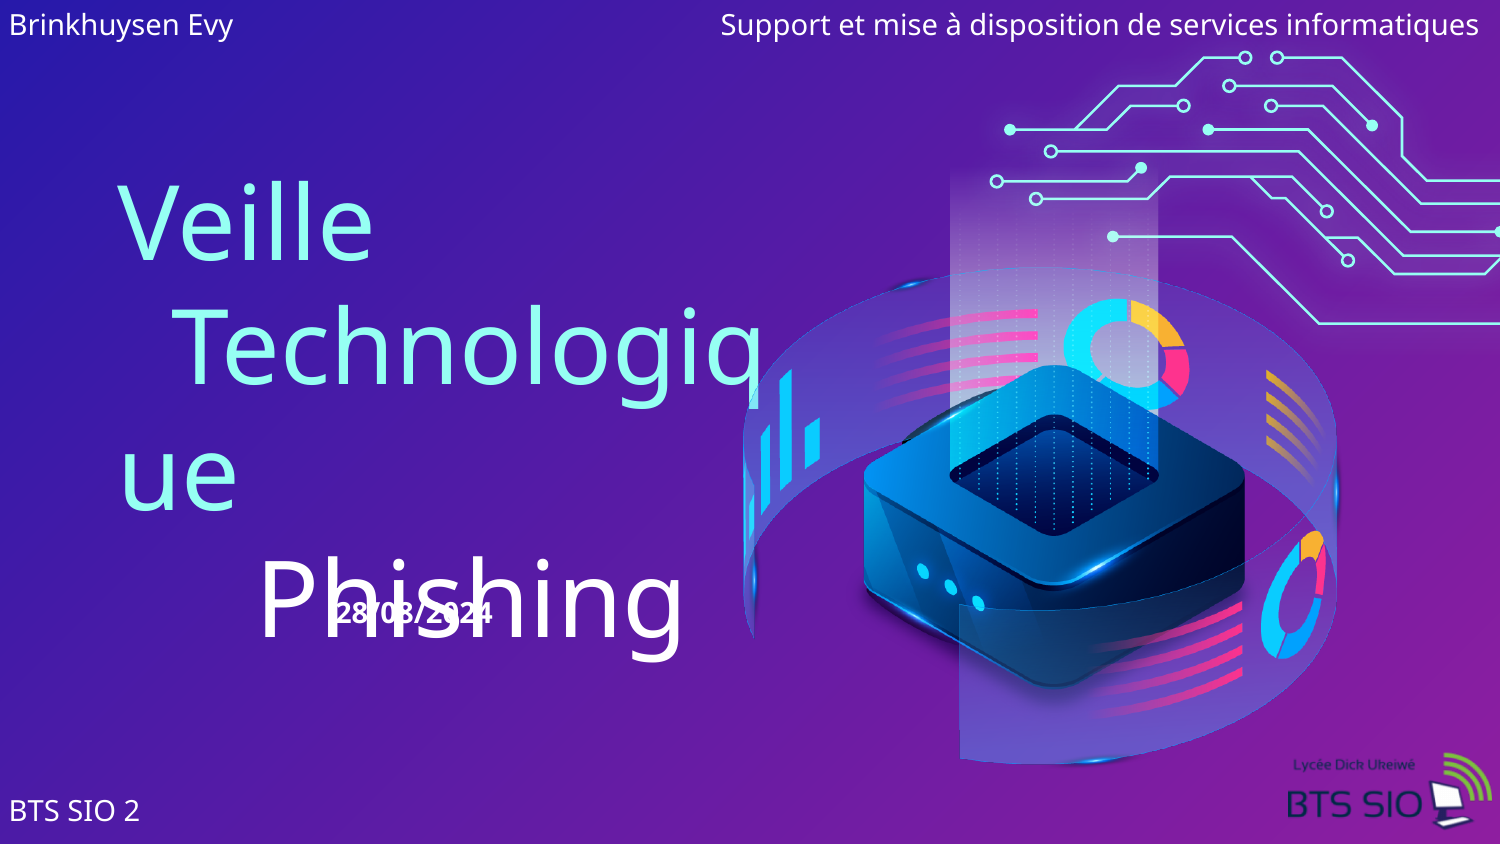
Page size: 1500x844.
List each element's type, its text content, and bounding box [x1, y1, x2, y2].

title Veille Technologique Phishing [116, 158, 677, 656]
subtitle Brinkhuysen Evy Support et mise à disposition de services informatiques [8, 0, 1492, 58]
picture [682, 13, 1492, 844]
text_box 28/08/2024 [320, 586, 508, 637]
subtitle BTS SIO 2 [8, 776, 146, 844]
